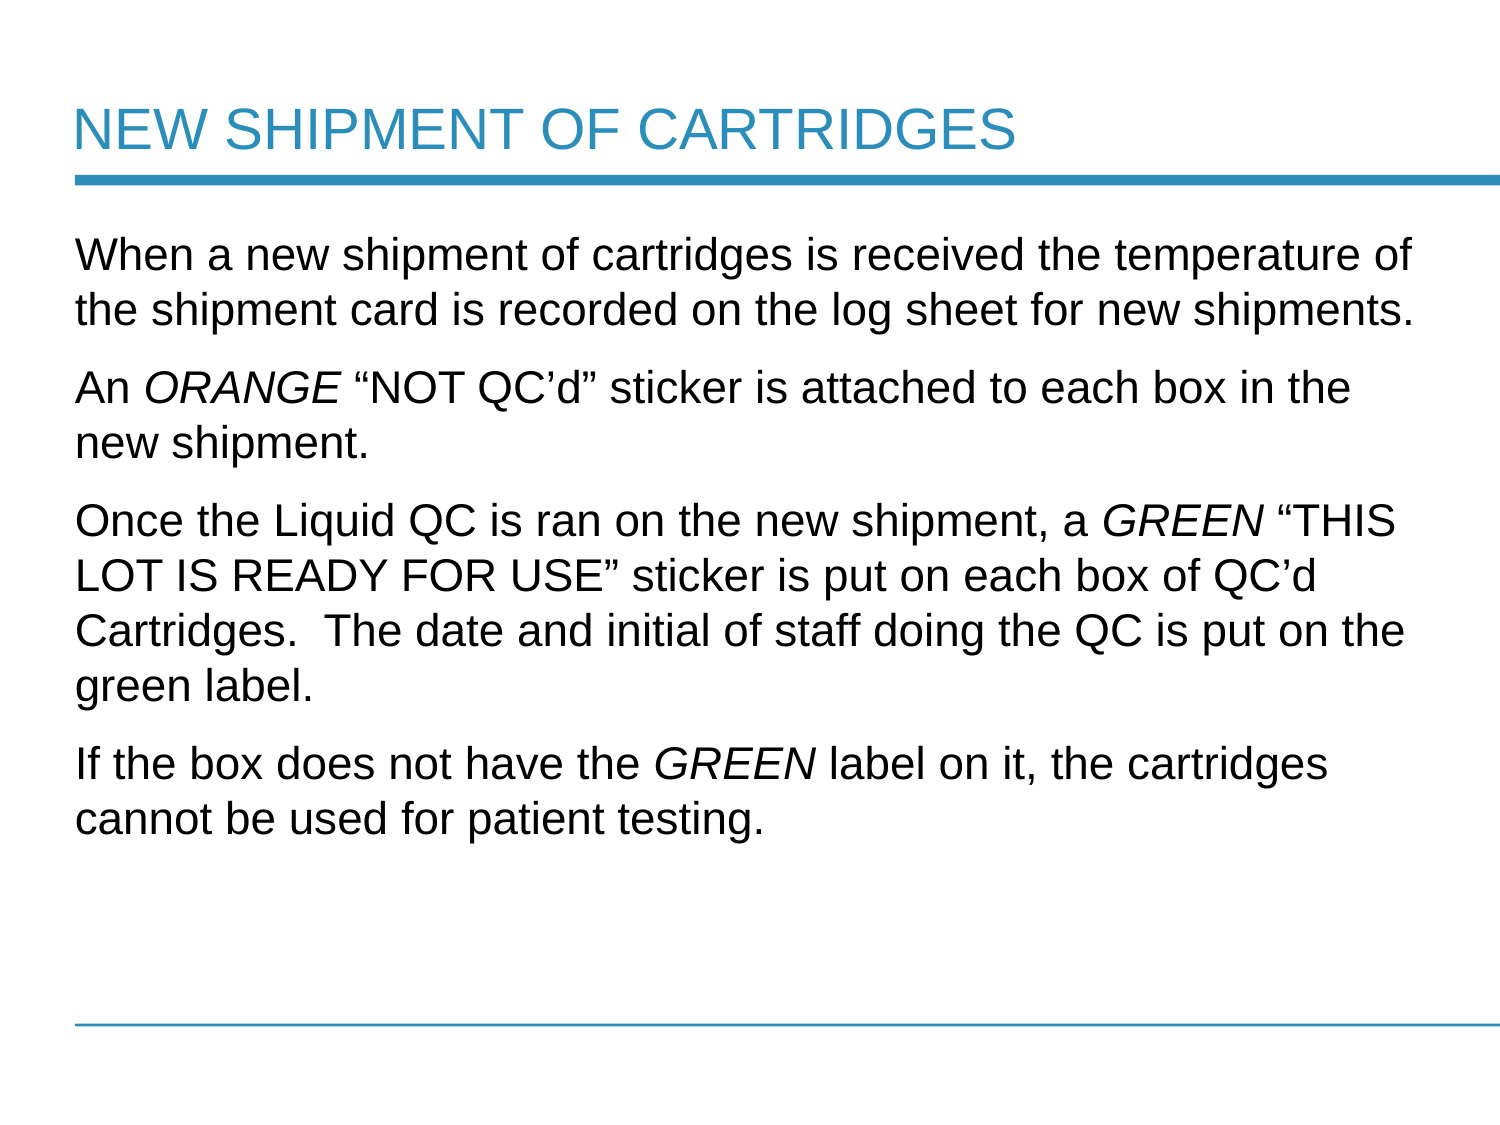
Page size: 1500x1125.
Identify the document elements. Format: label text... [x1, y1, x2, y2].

list When a new shipment of cartridges is received the temperature of the shipment card is recorded on the log sheet for new shipments. An ORANGE “NOT QC’d” sticker is attached to each box in the new shipment. Once the Liquid QC is ran on the new shipment, a GREEN “THIS LOT IS READY FOR USE” sticker is put on each box of QC’d Cartridges. The date and initial of staff doing the QC is put on the green label. If the box does not have the GREEN label on it, the cartridges cannot be used for patient testing. [74, 224, 1426, 1025]
title NEW SHIPMENT OF CARTRIDGES [72, 10, 1426, 163]
